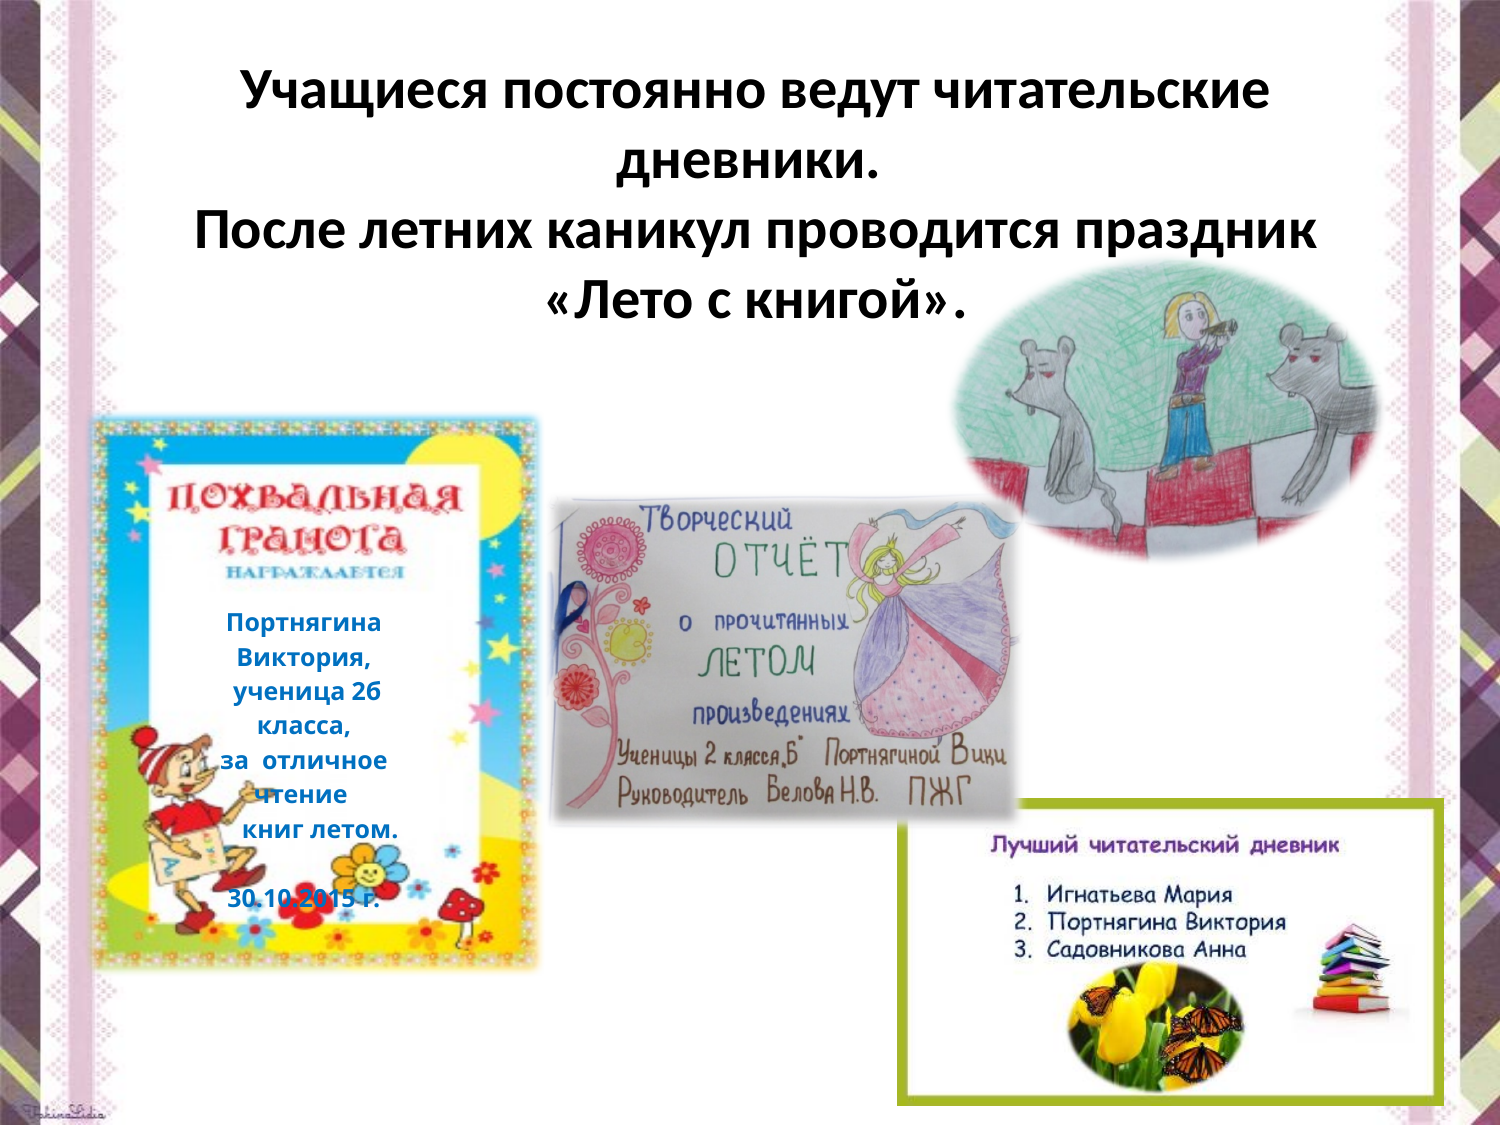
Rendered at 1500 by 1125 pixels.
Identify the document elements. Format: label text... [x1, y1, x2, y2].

picture [0, 0, 1500, 1125]
text_box Учащиеся постоянно ведут читательские дневники. После летних каникул проводится праздник «Лето с книгой». [123, 42, 1388, 338]
